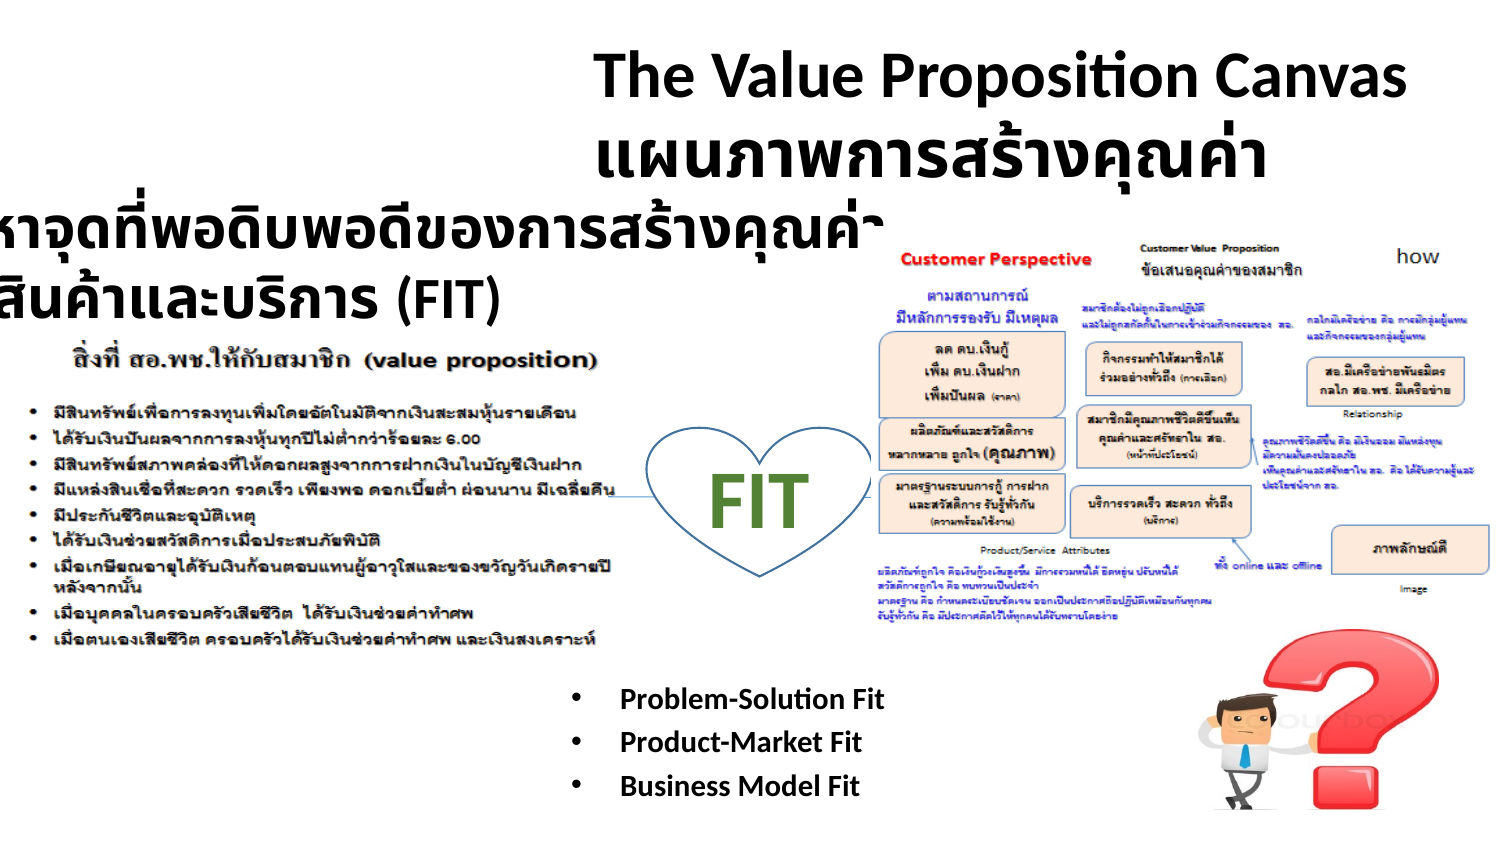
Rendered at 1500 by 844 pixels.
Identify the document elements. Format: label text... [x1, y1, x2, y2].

text_box การหาจุดที่พอดิบพอดีของการสร้างคุณค่า ของสินค้าและบริการ (FIT) [0, 182, 903, 338]
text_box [608, 425, 871, 577]
picture [871, 226, 1495, 810]
text_box Problem-Solution Fit Product-Market Fit Business Model Fit [556, 671, 1005, 811]
picture [2, 313, 668, 688]
text_box The Value Proposition Canvas แผนภาพการสร้างคุณค่า [578, 23, 1425, 199]
